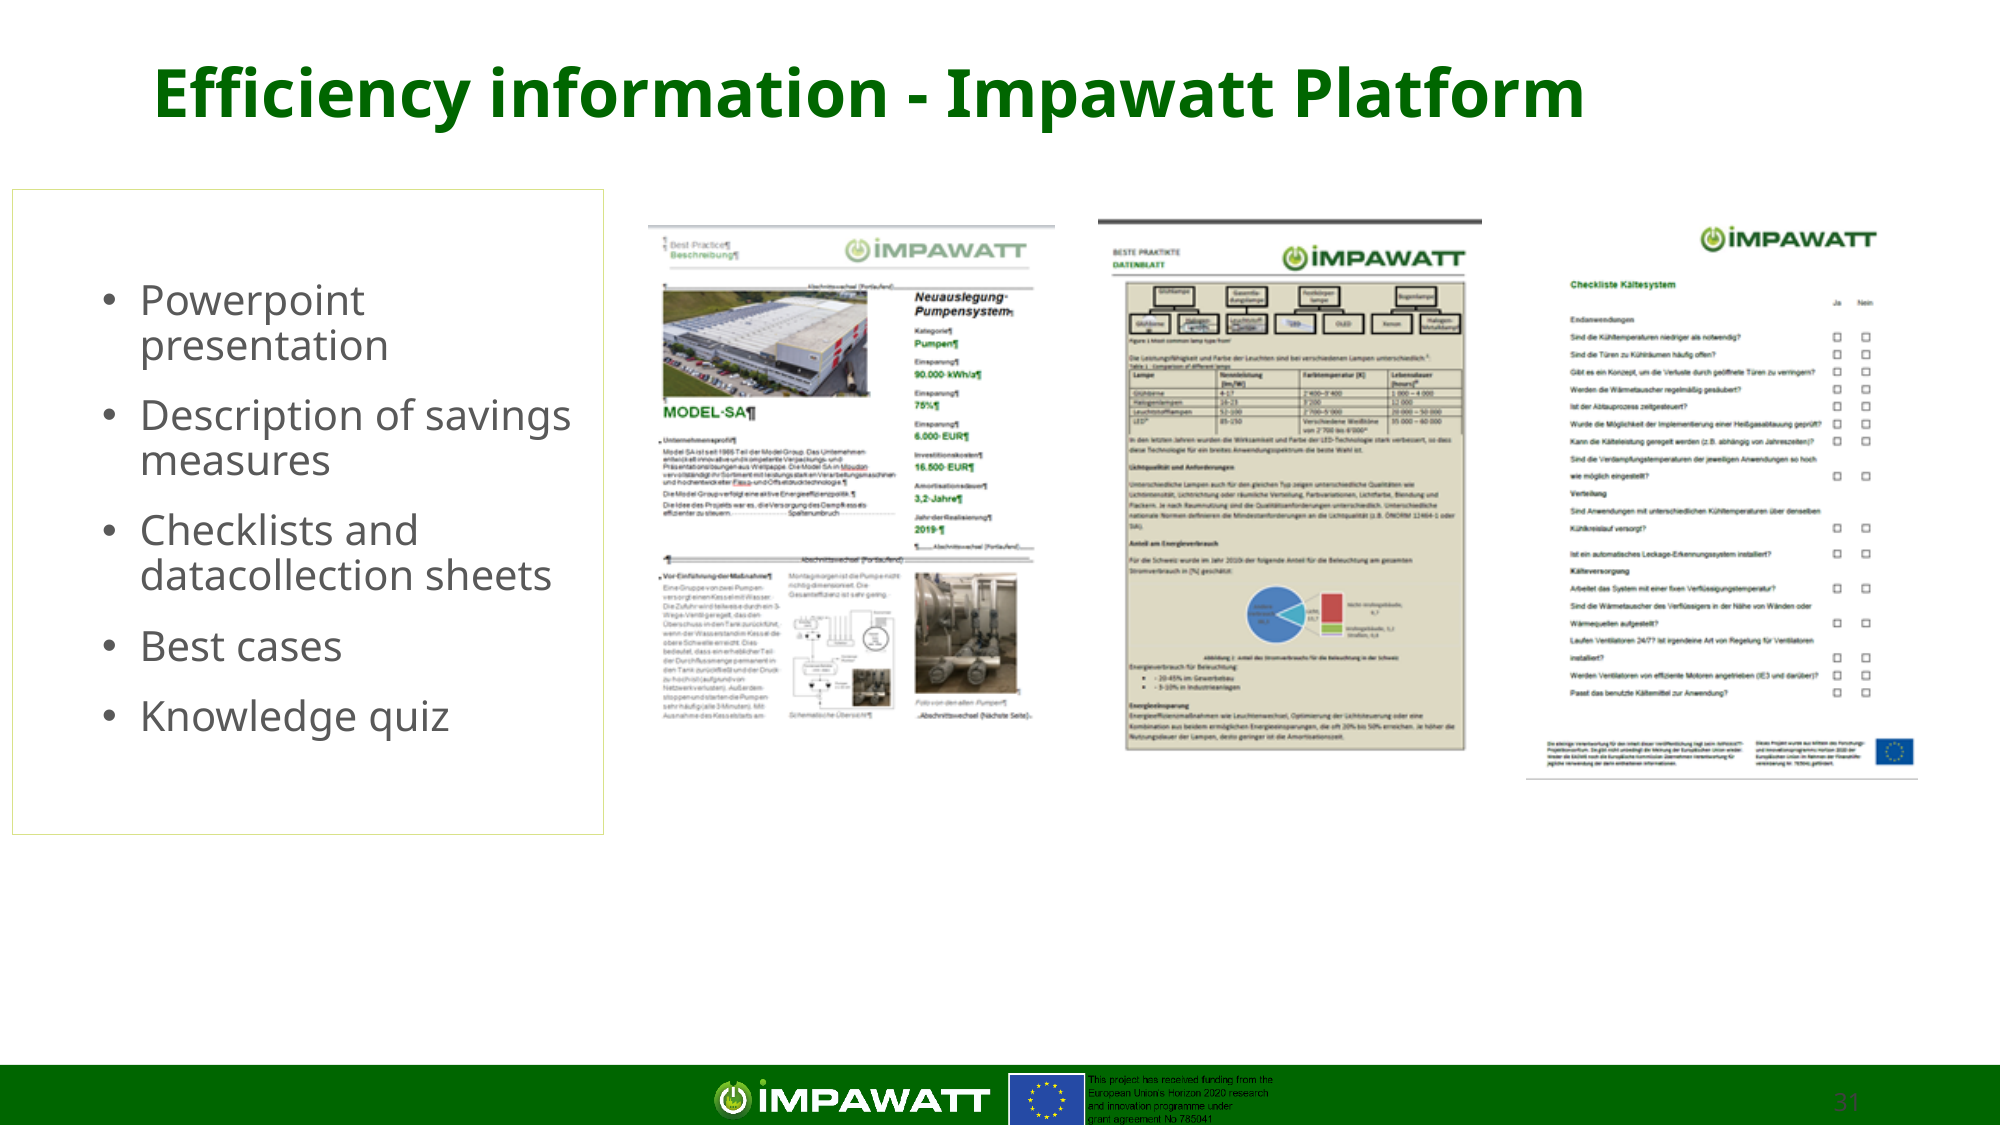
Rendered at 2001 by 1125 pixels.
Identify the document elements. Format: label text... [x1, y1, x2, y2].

list Powerpoint presentation Description of savings measures Checklists and datacollection sheets Best cases Knowledge quiz [12, 189, 604, 835]
picture [711, 1073, 1288, 1125]
slide_number 31 [1427, 1073, 1878, 1125]
picture [647, 225, 1055, 761]
picture [1526, 216, 1918, 780]
title Efficiency information - Impawatt Platform [137, 1, 1863, 190]
picture [1098, 216, 1482, 770]
